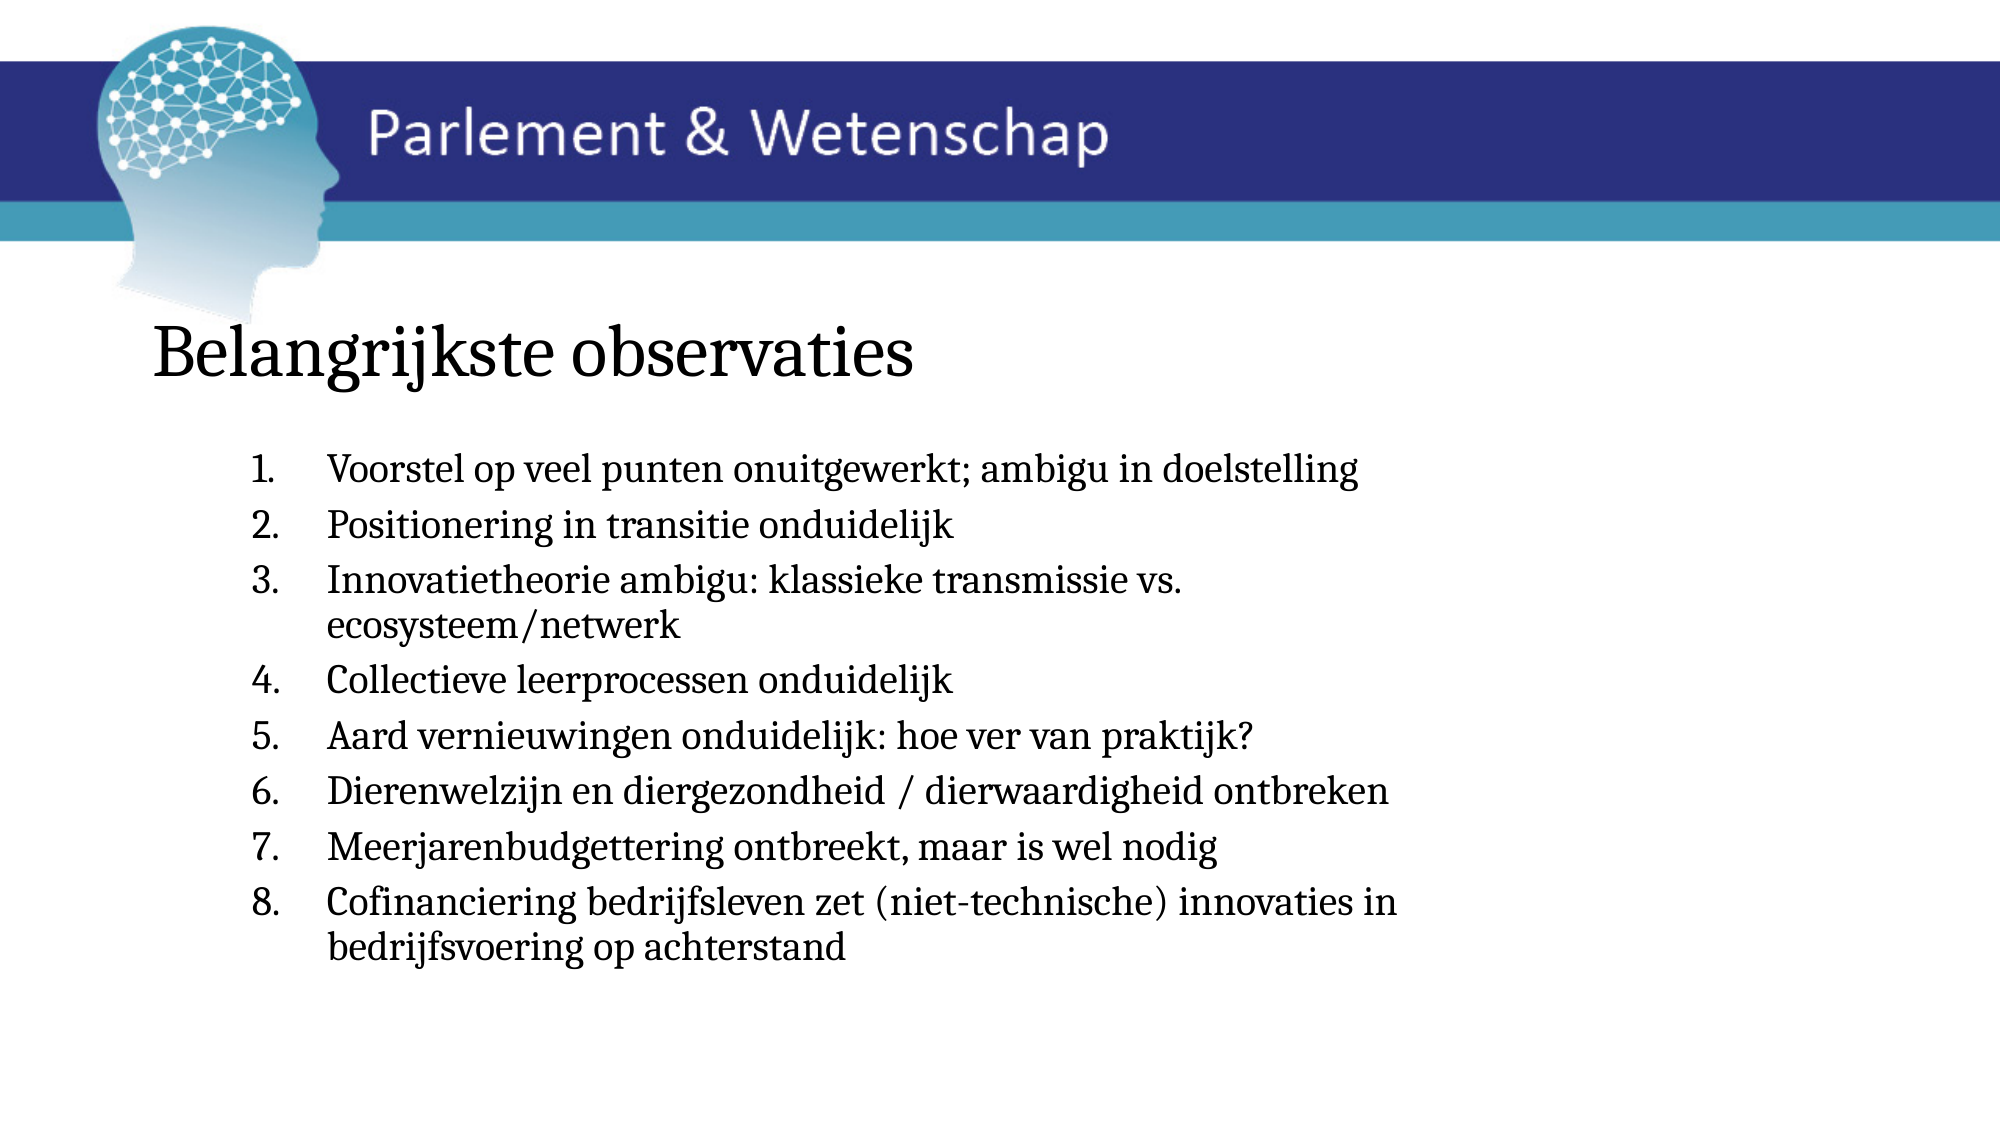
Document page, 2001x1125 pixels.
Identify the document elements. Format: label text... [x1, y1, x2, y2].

list Voorstel op veel punten onuitgewerkt; ambigu in doelstelling Positionering in transitie onduidelijk Innovatietheorie ambigu: klassieke transmissie vs. ecosysteem/netwerk Collectieve leerprocessen onduidelijk Aard vernieuwingen onduidelijk: hoe ver van praktijk? Dierenwelzijn en diergezondheid / dierwaardigheid ontbreken Meerjarenbudgettering ontbreekt, maar is wel nodig Cofinanciering bedrijfsleven zet (niet-technische) innovaties in bedrijfsvoering op achterstand [161, 439, 1456, 975]
title Belangrijkste observaties [137, 264, 1863, 440]
picture [0, 0, 2000, 1125]
